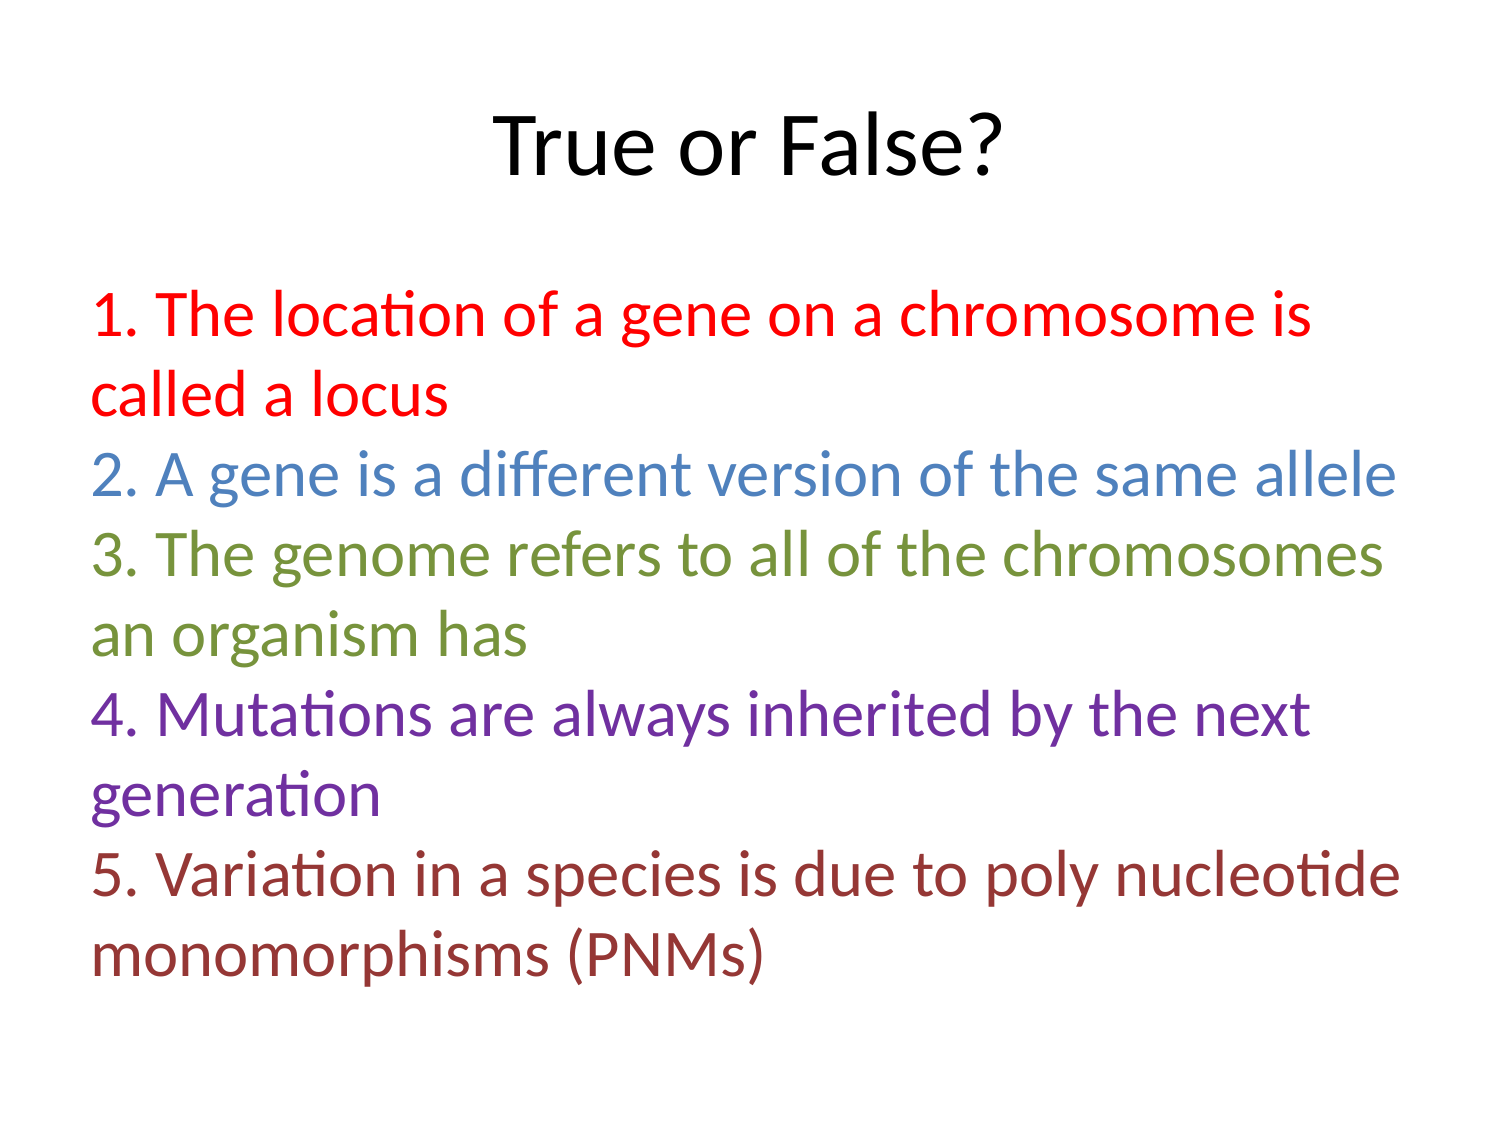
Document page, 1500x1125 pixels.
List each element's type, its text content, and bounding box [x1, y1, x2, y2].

title True or False? [75, 45, 1425, 233]
list 1. The location of a gene on a chromosome is called a locus 2. A gene is a different version of the same allele 3. The genome refers to all of the chromosomes an organism has 4. Mutations are always inherited by the next generation 5. Variation in a species is due to poly nucleotide monomorphisms (PNMs) [75, 262, 1425, 1005]
